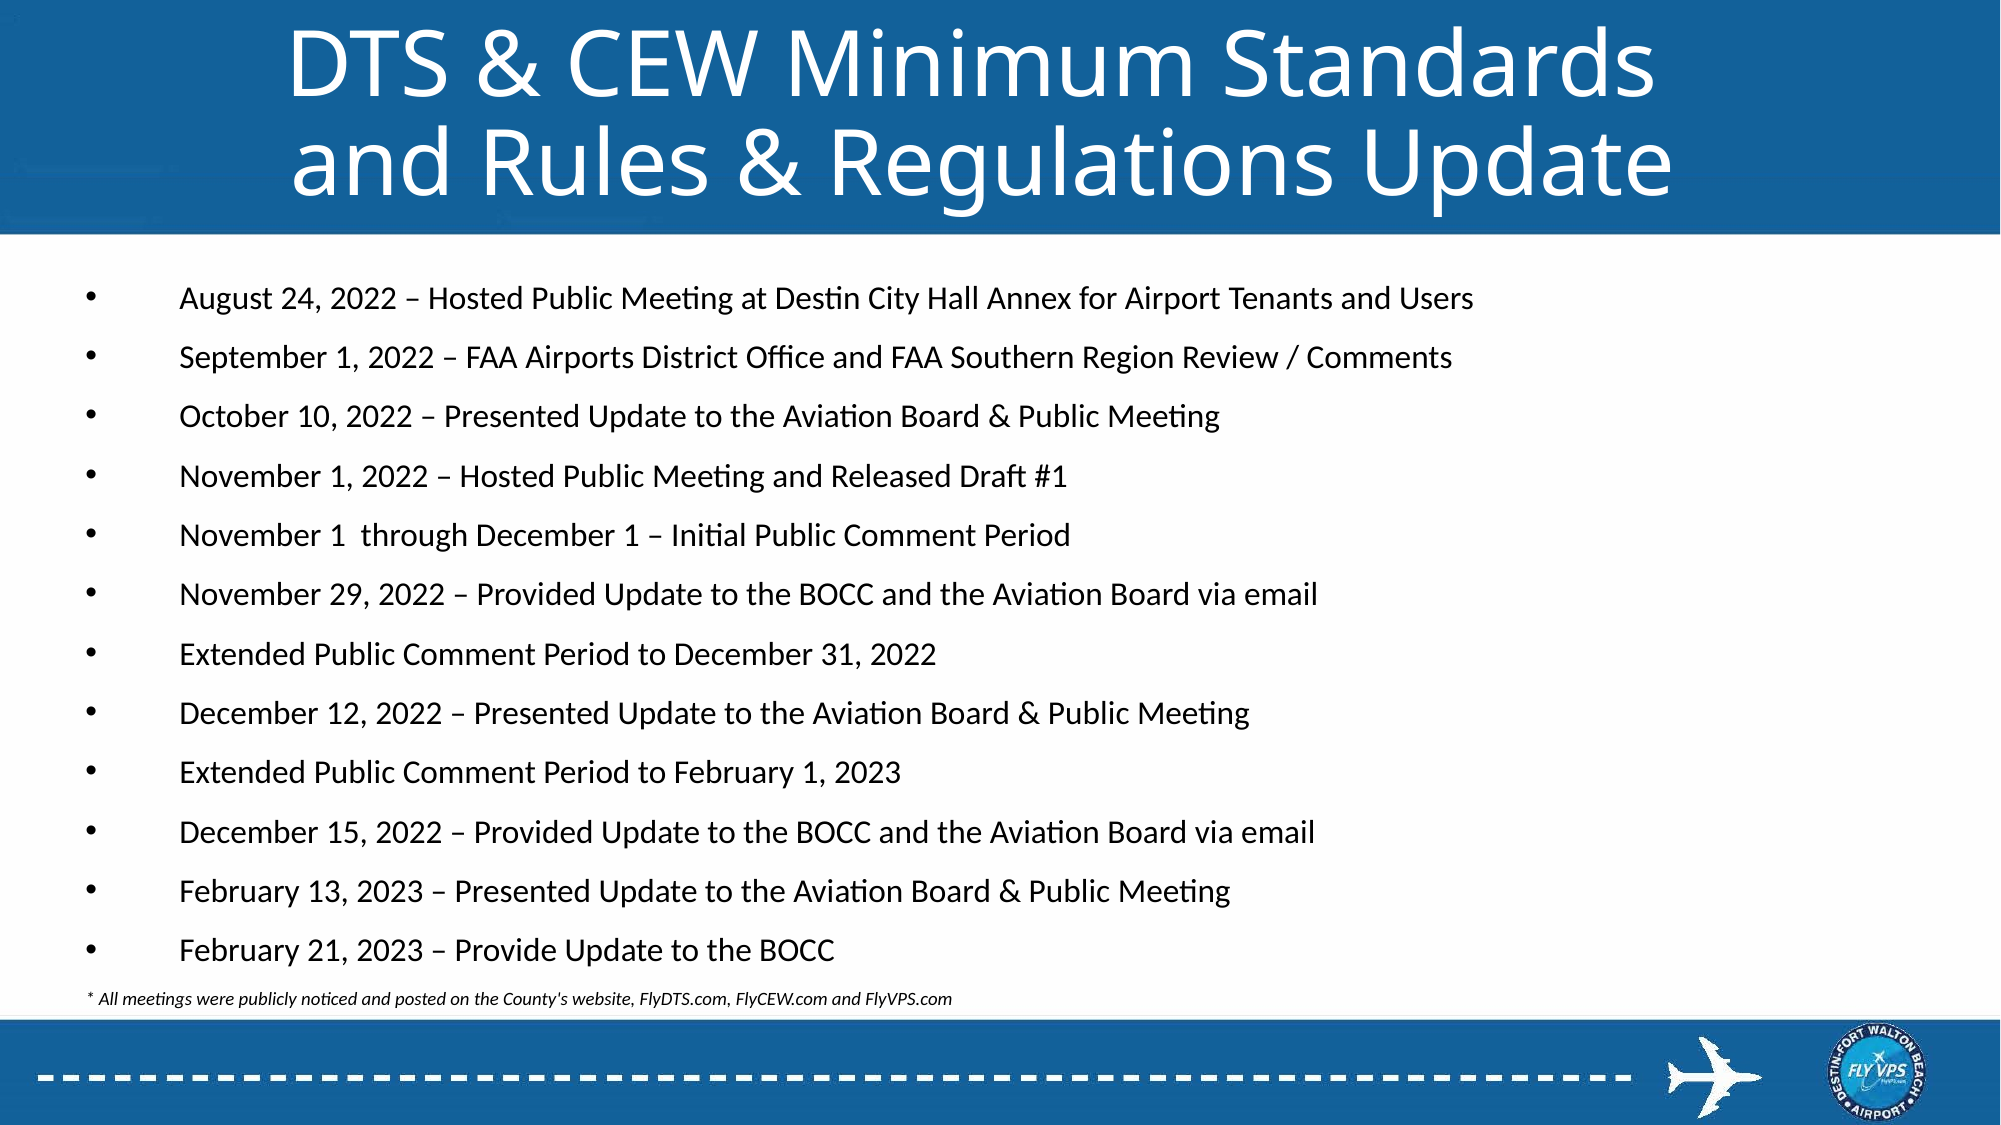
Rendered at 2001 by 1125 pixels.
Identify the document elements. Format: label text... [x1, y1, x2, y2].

title DTS & CEW Minimum Standards and Rules & Regulations Update [121, 9, 1847, 228]
text_box August 24, 2022 – Hosted Public Meeting at Destin City Hall Annex for Airport Tenants and Users September 1, 2022 – FAA Airports District Office and FAA Southern Region Review / Comments October 10, 2022 – Presented Update to the Aviation Board & Public Meeting November 1, 2022 – Hosted Public Meeting and Released Draft #1 November 1 through December 1 – Initial Public Comment Period November 29, 2022 – Provided Update to the BOCC and the Aviation Board via email Extended Public Comment Period to December 31, 2022 December 12, 2022 – Presented Update to the Aviation Board & Public Meeting Extended Public Comment Period to February 1, 2023 December 15, 2022 – Provided Update to the BOCC and the Aviation Board via email February 13, 2023 – Presented Update to the Aviation Board & Public Meeting February 21, 2023 – Provide Update to the BOCC * All meetings were publicly noticed and posted on the County's website, FlyDTS.com, FlyCEW.com and FlyVPS.com [70, 265, 1930, 1125]
picture [0, 0, 2001, 1125]
